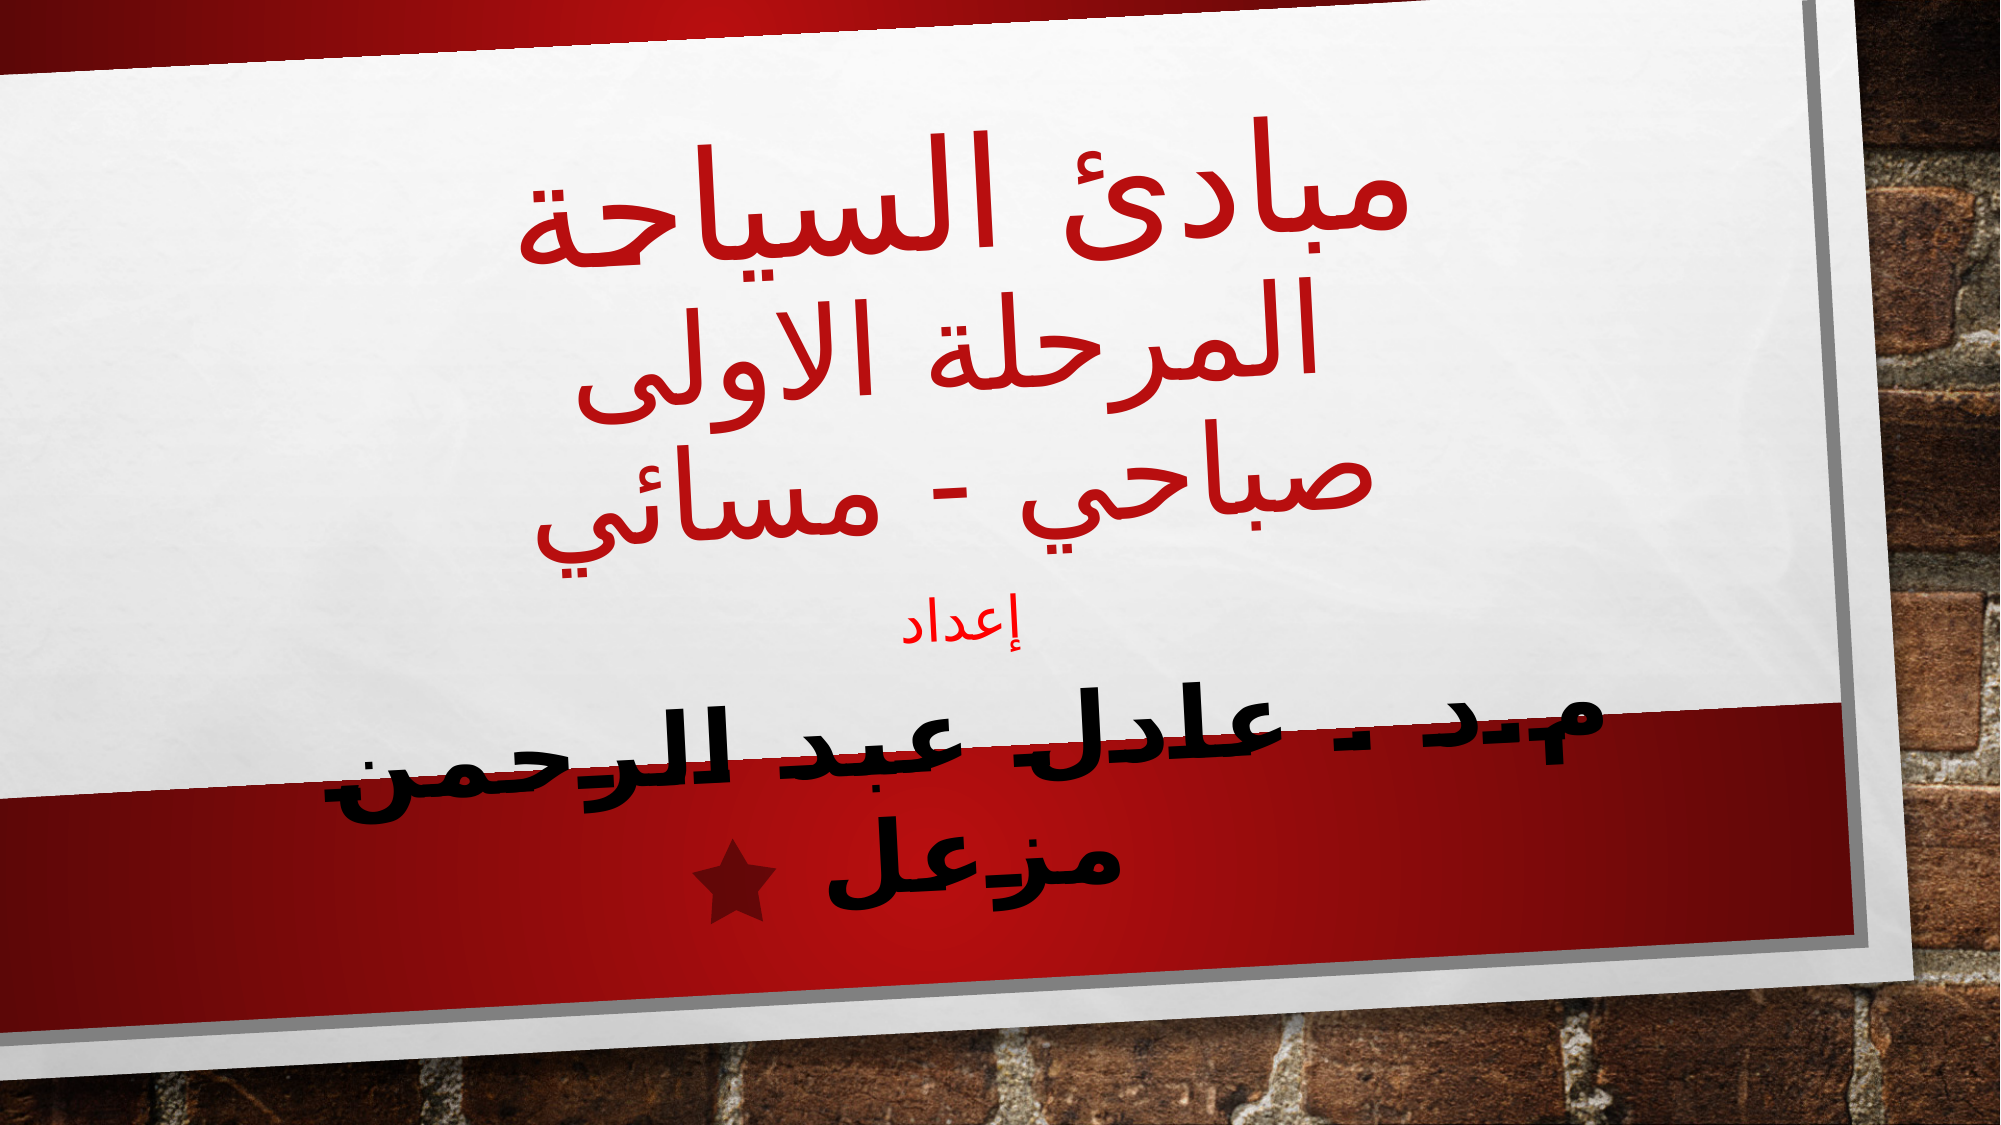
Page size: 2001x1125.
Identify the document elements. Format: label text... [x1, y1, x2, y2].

picture [0, 0, 2000, 1125]
title مبادئ السياحة المرحلة الاولى صباحي - مسائي [135, 67, 1758, 605]
subtitle إعداد م.د . عادل عبد الرحمن مزعل [159, 533, 1768, 797]
